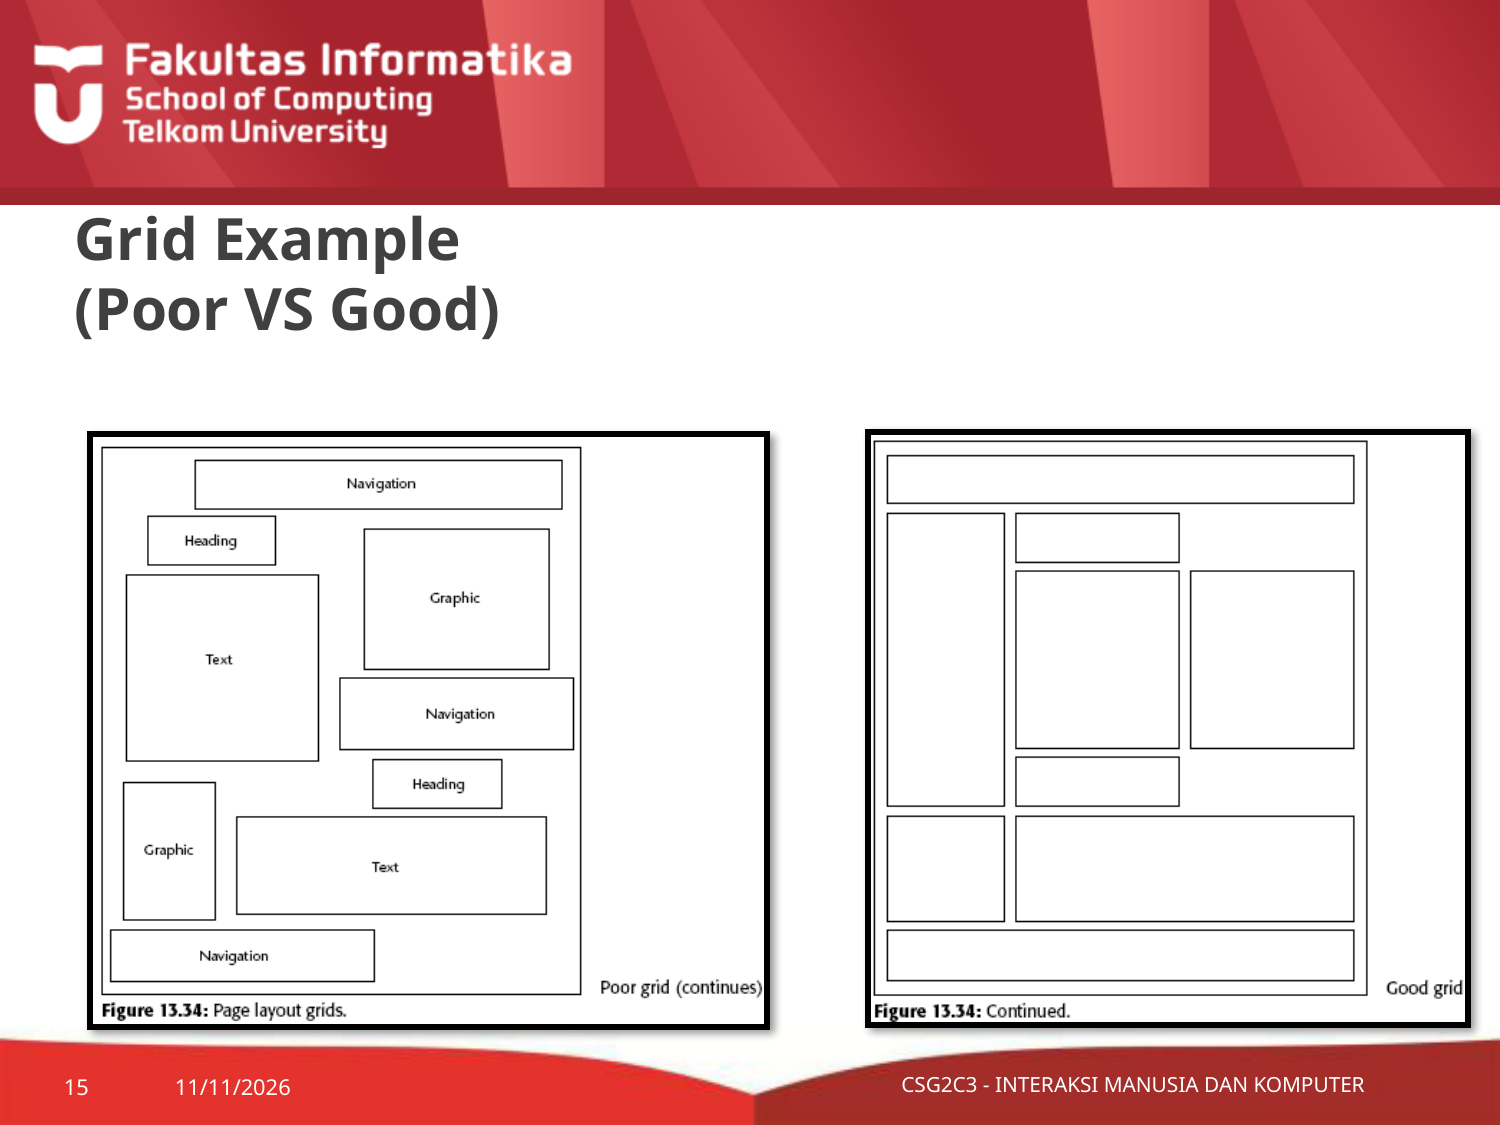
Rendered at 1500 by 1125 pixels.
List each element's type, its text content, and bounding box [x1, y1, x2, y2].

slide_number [174, 1058, 314, 1119]
picture [93, 437, 765, 1025]
footer CSG2C3 - INTERAKSI MANUSIA DAN KOMPUTER [886, 1064, 1450, 1125]
picture [0, 1024, 1500, 1125]
title Grid Example (Poor VS Good) [59, 219, 1426, 325]
picture [871, 434, 1466, 1022]
picture [0, 0, 1500, 205]
slide_number 15 [63, 1058, 123, 1119]
